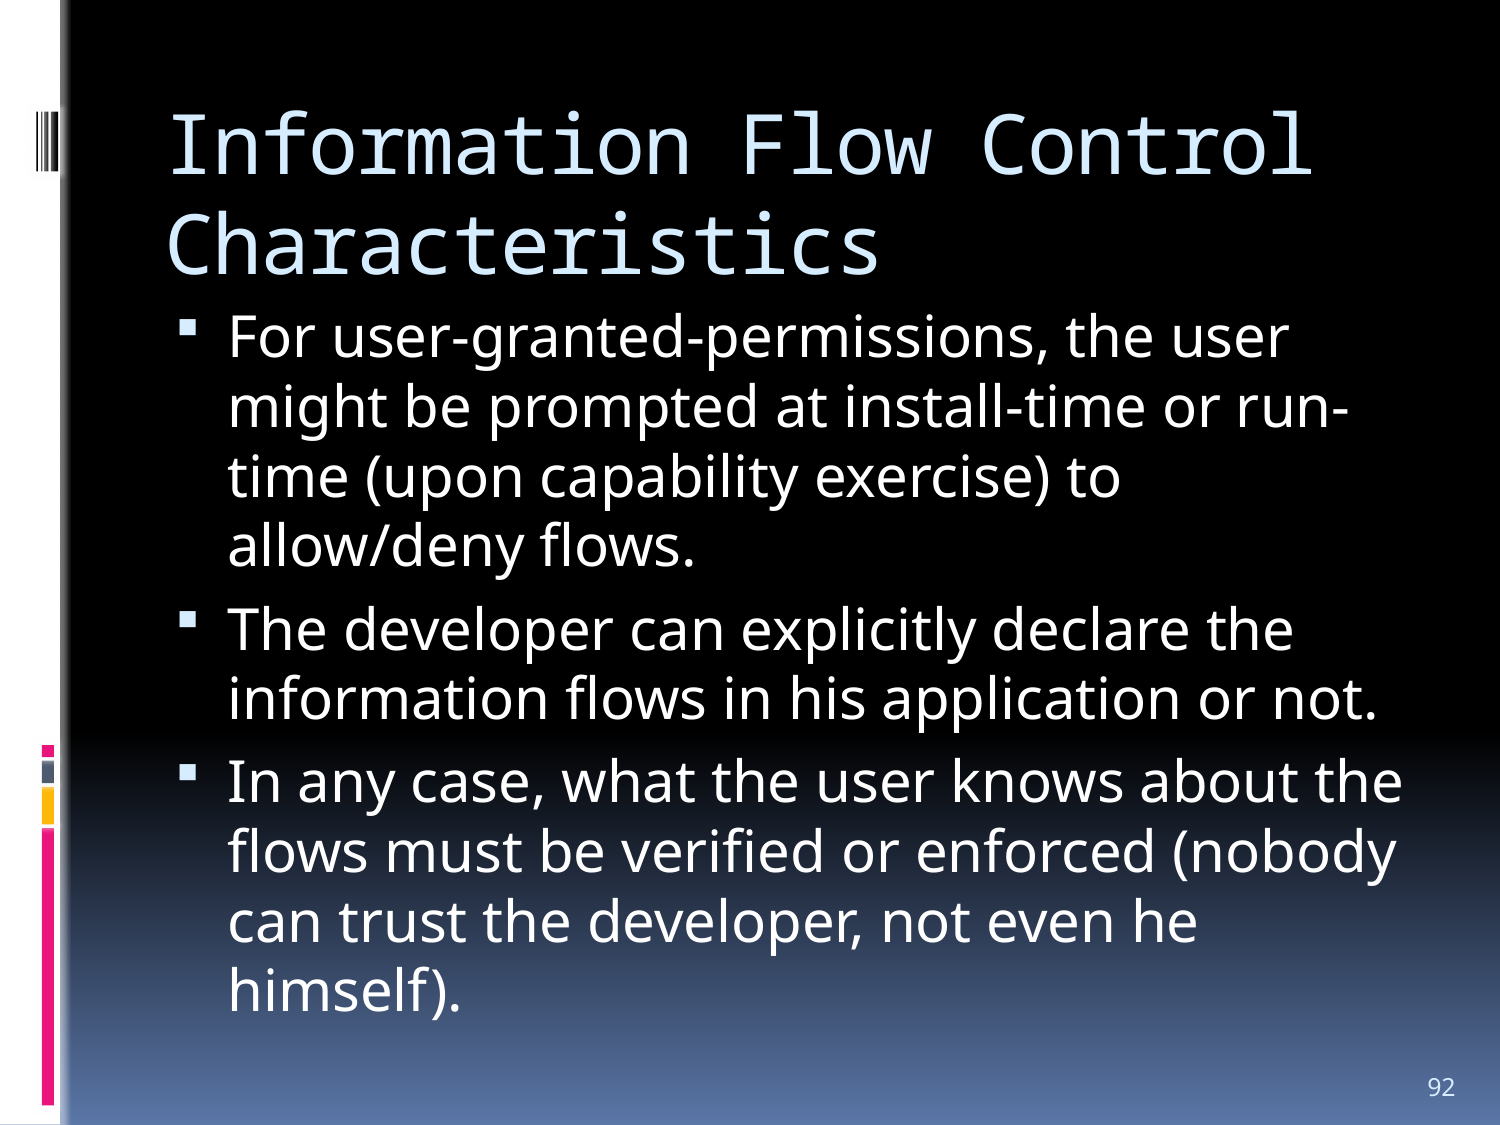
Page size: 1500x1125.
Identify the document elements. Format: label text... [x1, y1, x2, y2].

title Information Flow Control Characteristics [150, 83, 1425, 234]
slide_number 92 [1412, 1052, 1488, 1113]
list For user-granted-permissions, the user might be prompted at install-time or run-time (upon capability exercise) to allow/deny flows. The developer can explicitly declare the information flows in his application or not. In any case, what the user knows about the flows must be verified or enforced (nobody can trust the developer, not even he himself). [150, 292, 1425, 1043]
